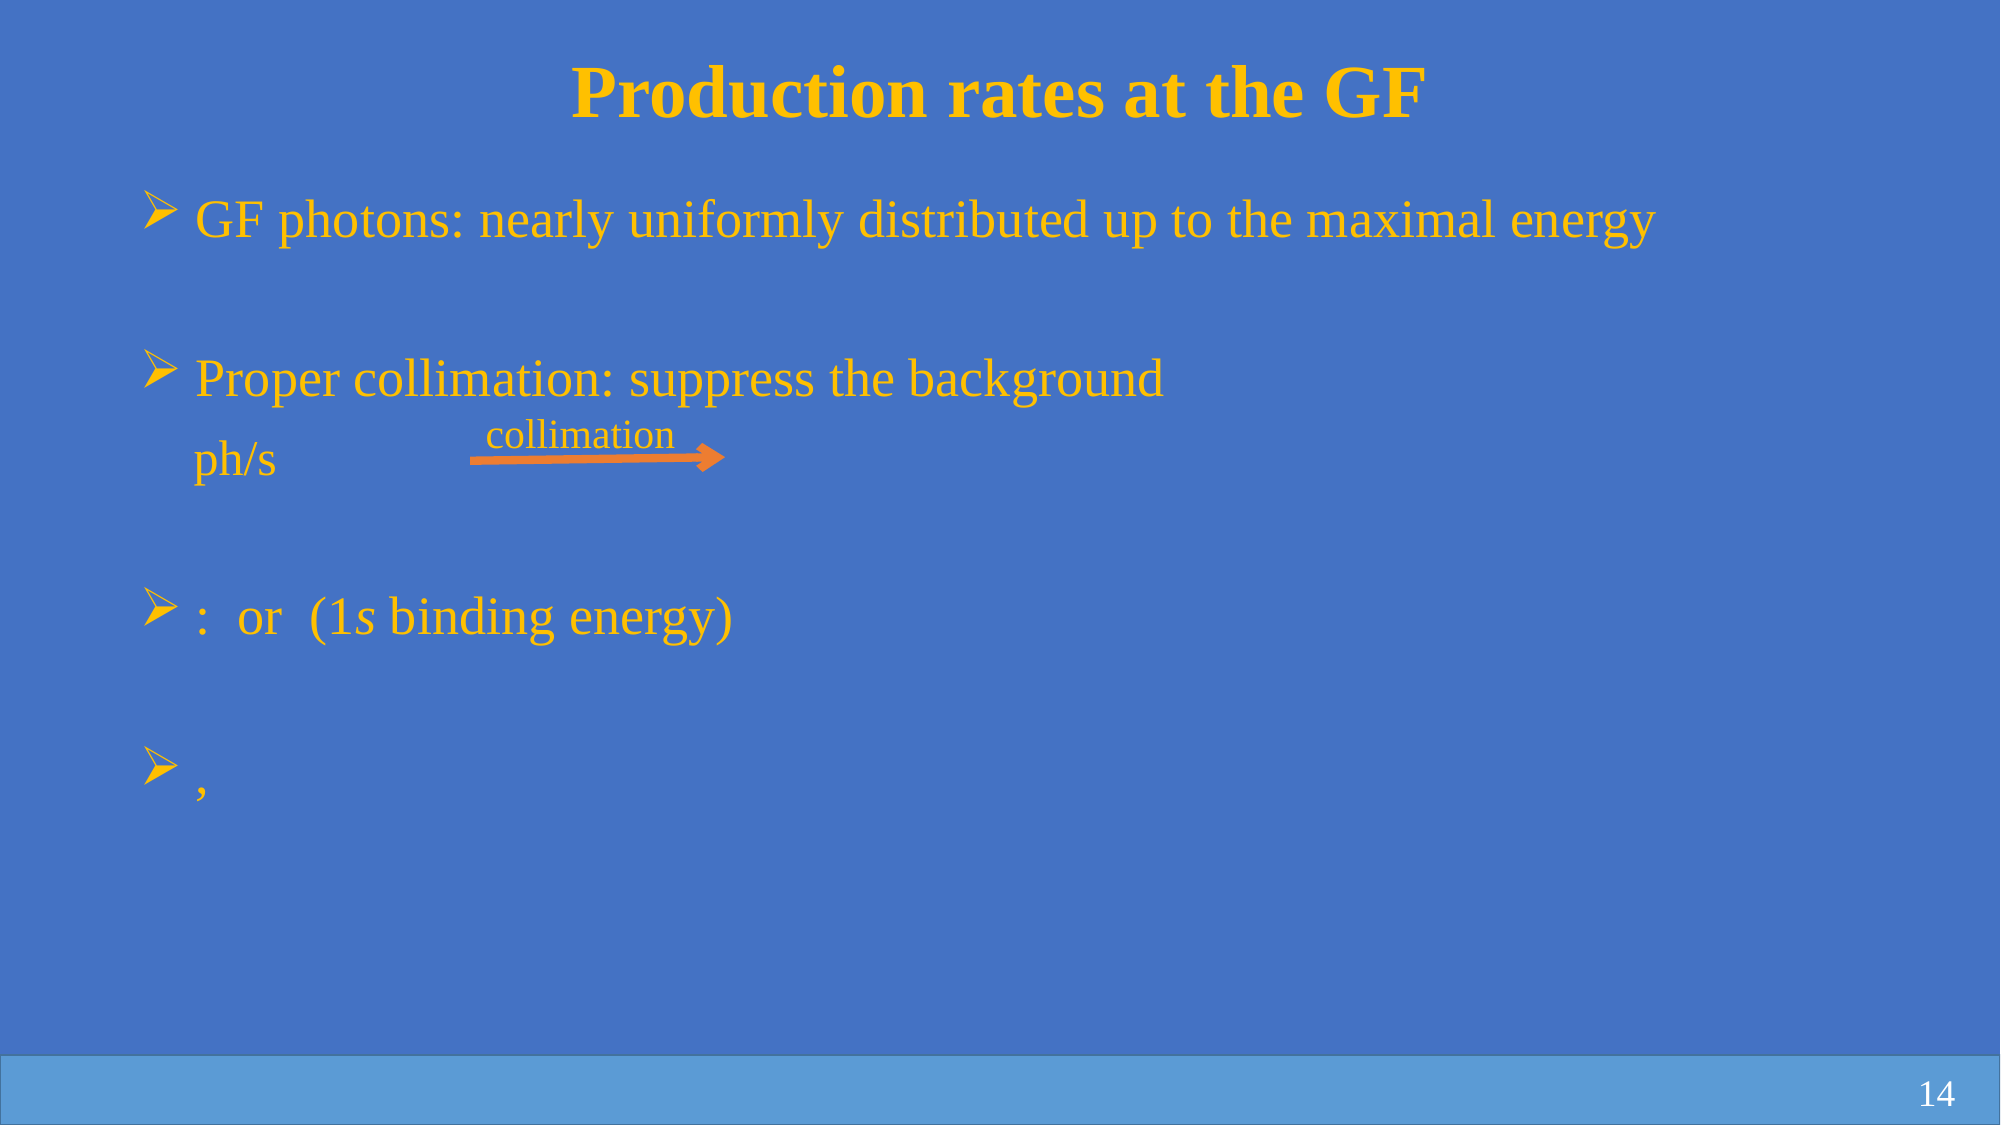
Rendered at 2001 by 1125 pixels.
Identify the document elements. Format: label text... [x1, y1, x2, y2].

title Production rates at the GF [0, 23, 2000, 163]
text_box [470, 399, 726, 466]
slide_number 14 [1862, 1061, 1971, 1122]
